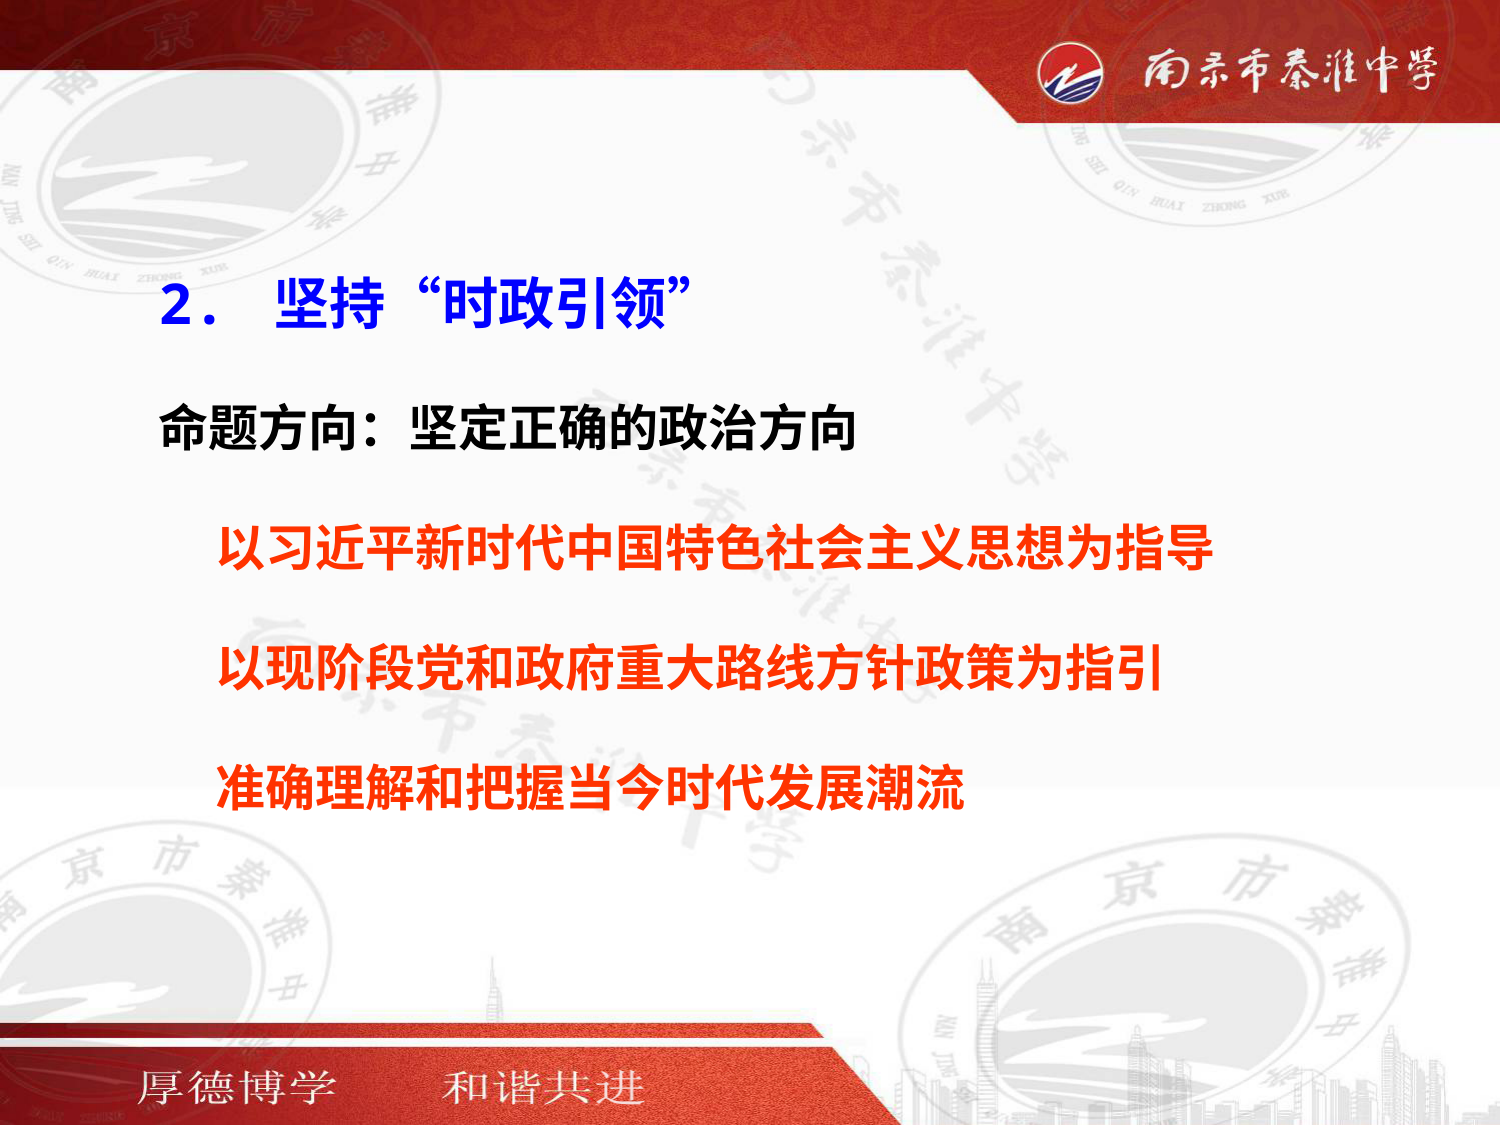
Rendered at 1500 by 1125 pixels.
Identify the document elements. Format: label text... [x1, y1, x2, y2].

picture [0, 0, 1500, 1125]
text_box 2. 坚持“时政引领” 命题方向：坚定正确的政治方向 以习近平新时代中国特色社会主义思想为指导 以现阶段党和政府重大路线方针政策为指引 准确理解和把握当今时代发展潮流 [143, 261, 1379, 824]
